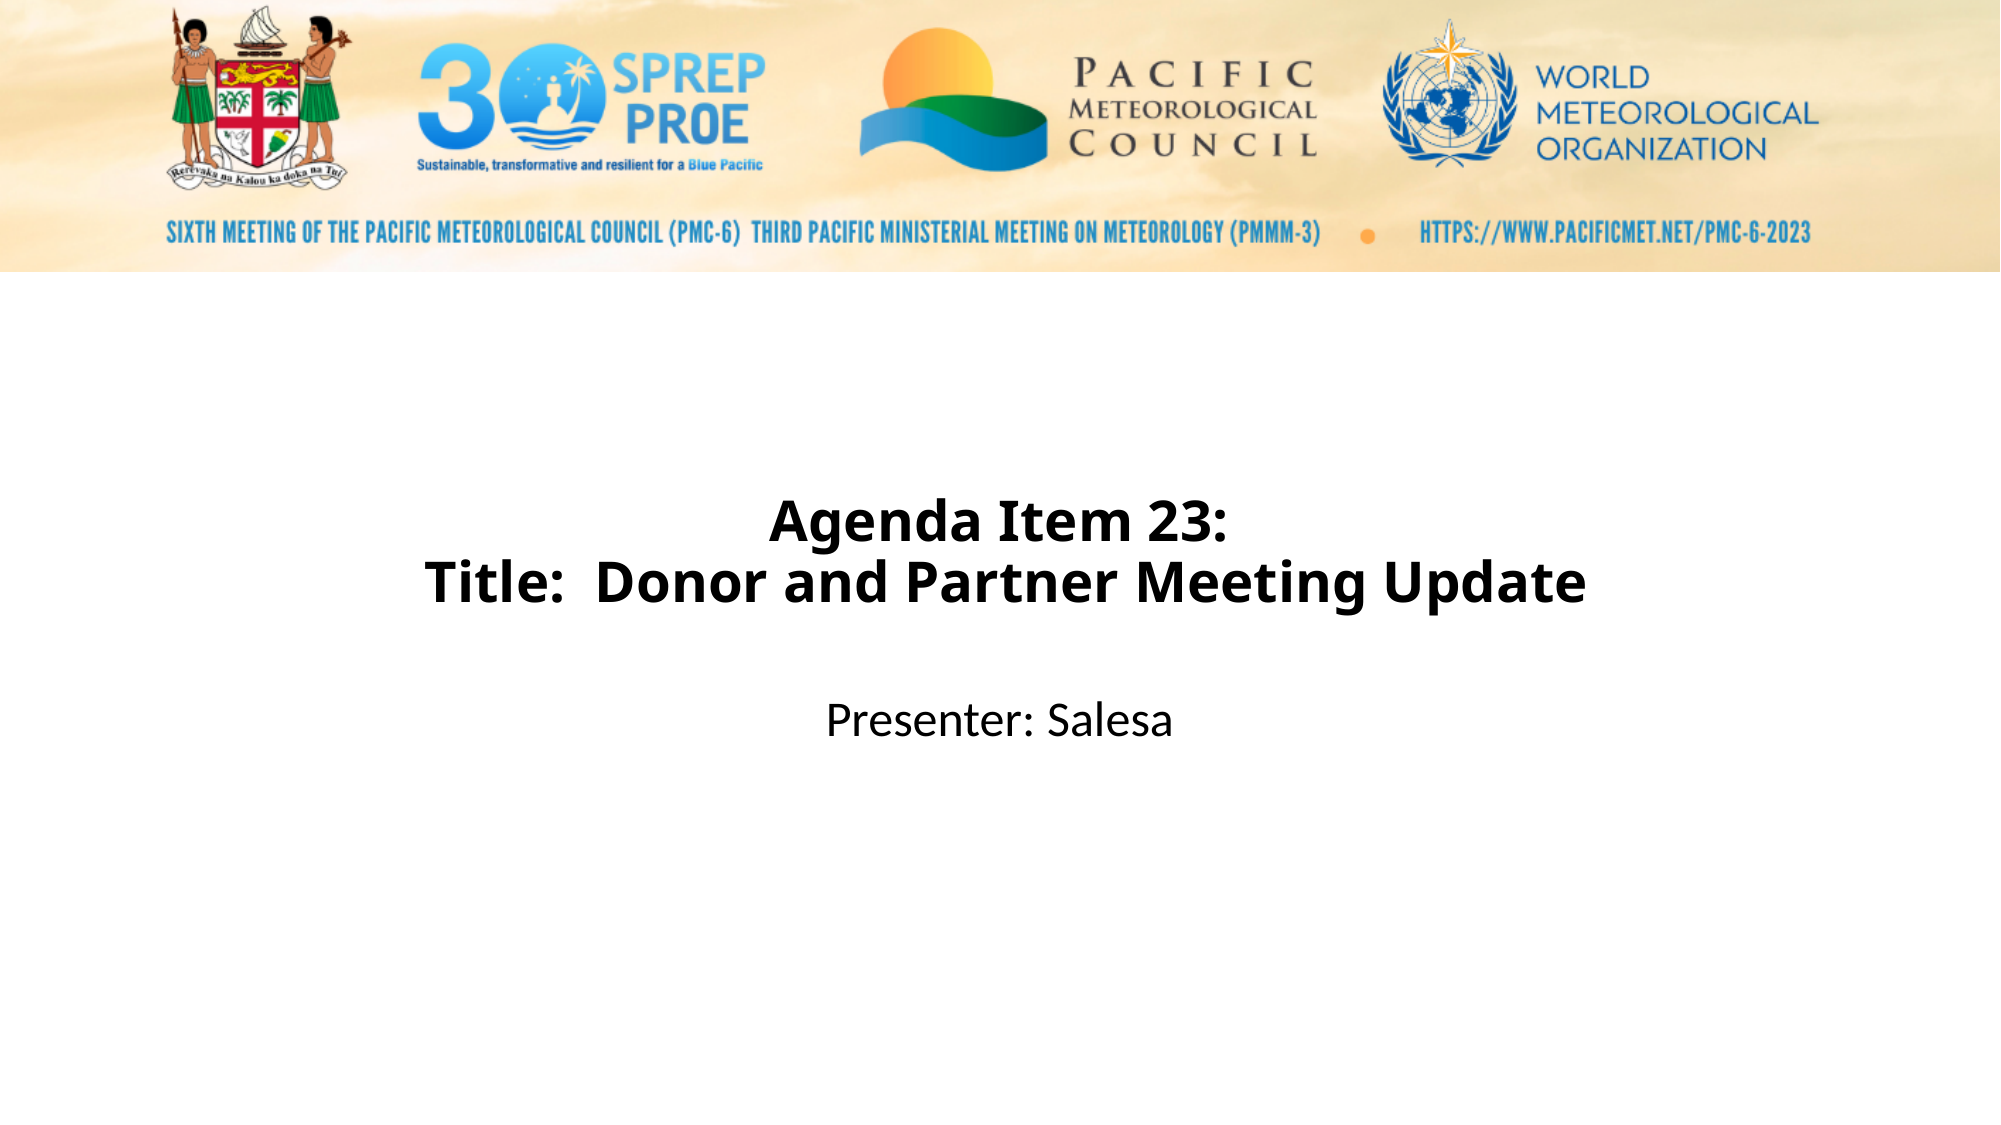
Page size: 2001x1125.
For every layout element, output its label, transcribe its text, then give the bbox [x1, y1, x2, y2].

subtitle Presenter: Salesa [249, 686, 1750, 958]
title Agenda Item 23: Title: Donor and Partner Meeting Update [13, 399, 2000, 766]
picture [0, 0, 2000, 272]
